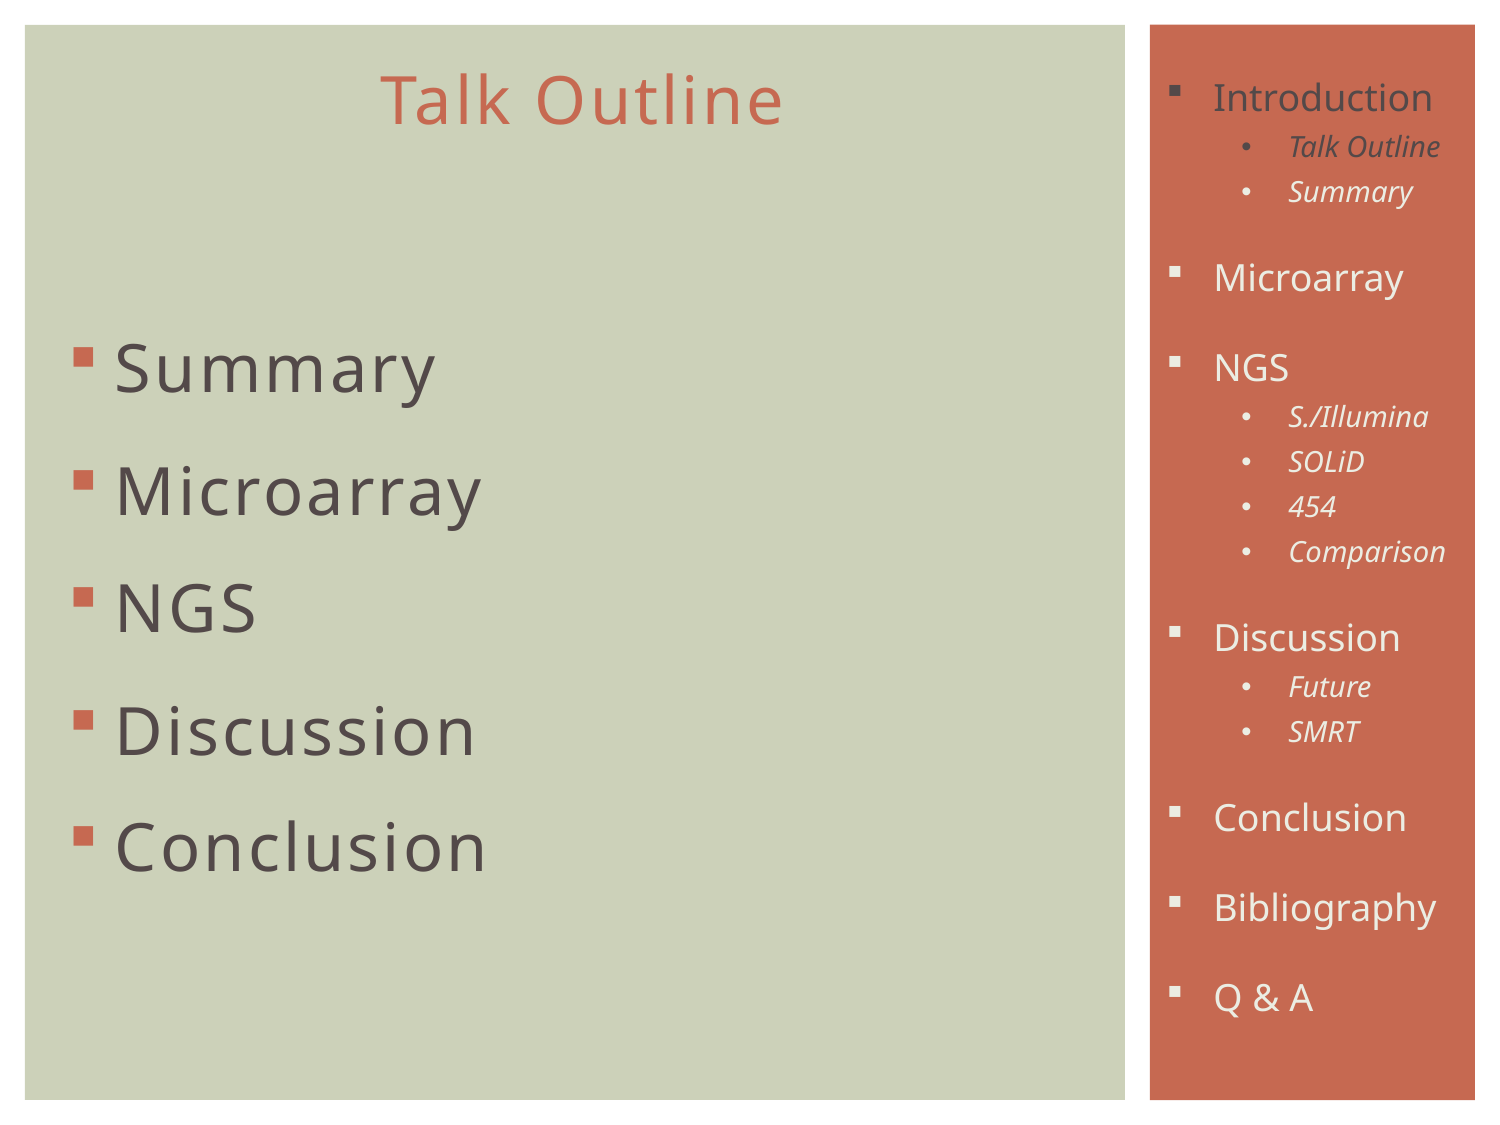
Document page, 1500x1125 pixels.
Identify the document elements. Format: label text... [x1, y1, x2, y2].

text_box Introduction Talk Outline Summary Microarray NGS S./Illumina SOLiD 454 Comparison Discussion Future SMRT Conclusion Bibliography Q & A [1151, 66, 1471, 1027]
list Talk Outline Summary Microarray NGS Discussion Conclusion [53, 50, 1105, 1011]
